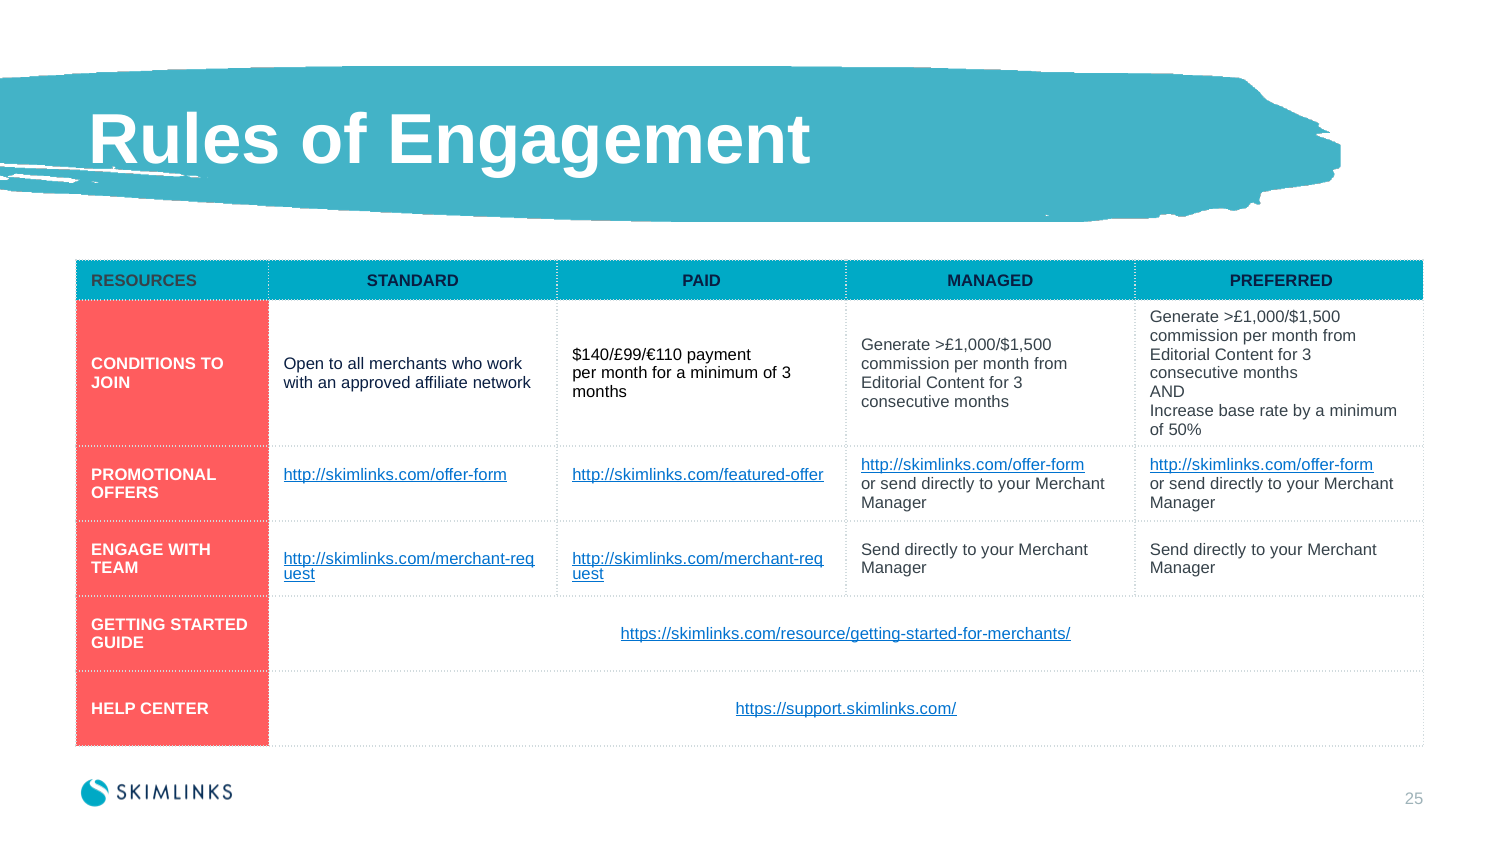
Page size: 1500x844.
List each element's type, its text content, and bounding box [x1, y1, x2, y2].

table_cell PROMOTIONAL OFFERS [76, 446, 269, 521]
table_cell http://skimlinks.com/offer-form or send directly to your Merchant Manager [846, 446, 1135, 521]
table_cell Generate >£1,000/$1,500 commission per month from Editorial Content for 3 consecutive months AND Increase base rate by a minimum of 50% [1135, 300, 1423, 446]
picture [0, 66, 1341, 222]
table_cell Send directly to your Merchant Manager [846, 521, 1135, 596]
table_cell HELP CENTER [76, 671, 269, 746]
table_cell Generate >£1,000/$1,500 commission per month from Editorial Content for 3 consecutive months [846, 300, 1135, 446]
table_cell Send directly to your Merchant Manager [1135, 521, 1423, 596]
list Rules of Engagement [73, 76, 1427, 174]
table_header MANAGED [846, 260, 1135, 300]
table_cell GETTING STARTED GUIDE [76, 596, 269, 671]
table_cell CONDITIONS TO JOIN [76, 300, 269, 446]
table_header STANDARD [269, 260, 557, 300]
table_cell $140/£99/€110 payment per month for a minimum of 3 months [557, 300, 846, 446]
table_cell https://skimlinks.com/resource/getting-started-for-merchants/ [269, 596, 1423, 671]
table_cell ENGAGE WITH TEAM [76, 521, 269, 596]
table_cell http://skimlinks.com/featured-offer [557, 446, 846, 521]
table_header RESOURCES [76, 260, 269, 300]
table_header PREFERRED [1135, 260, 1423, 300]
table_cell http://skimlinks.com/offer-form [269, 446, 557, 521]
table_cell Open to all merchants who work with an approved affiliate network [269, 300, 557, 446]
table_cell http://skimlinks.com/merchant-request [557, 521, 846, 596]
picture [80, 777, 233, 808]
table_header PAID [557, 260, 846, 300]
slide_number 25 [1088, 767, 1439, 828]
table_cell http://skimlinks.com/offer-form or send directly to your Merchant Manager [1135, 446, 1423, 521]
table_cell https://support.skimlinks.com/ [269, 671, 1423, 746]
table_cell http://skimlinks.com/merchant-request [269, 521, 557, 596]
